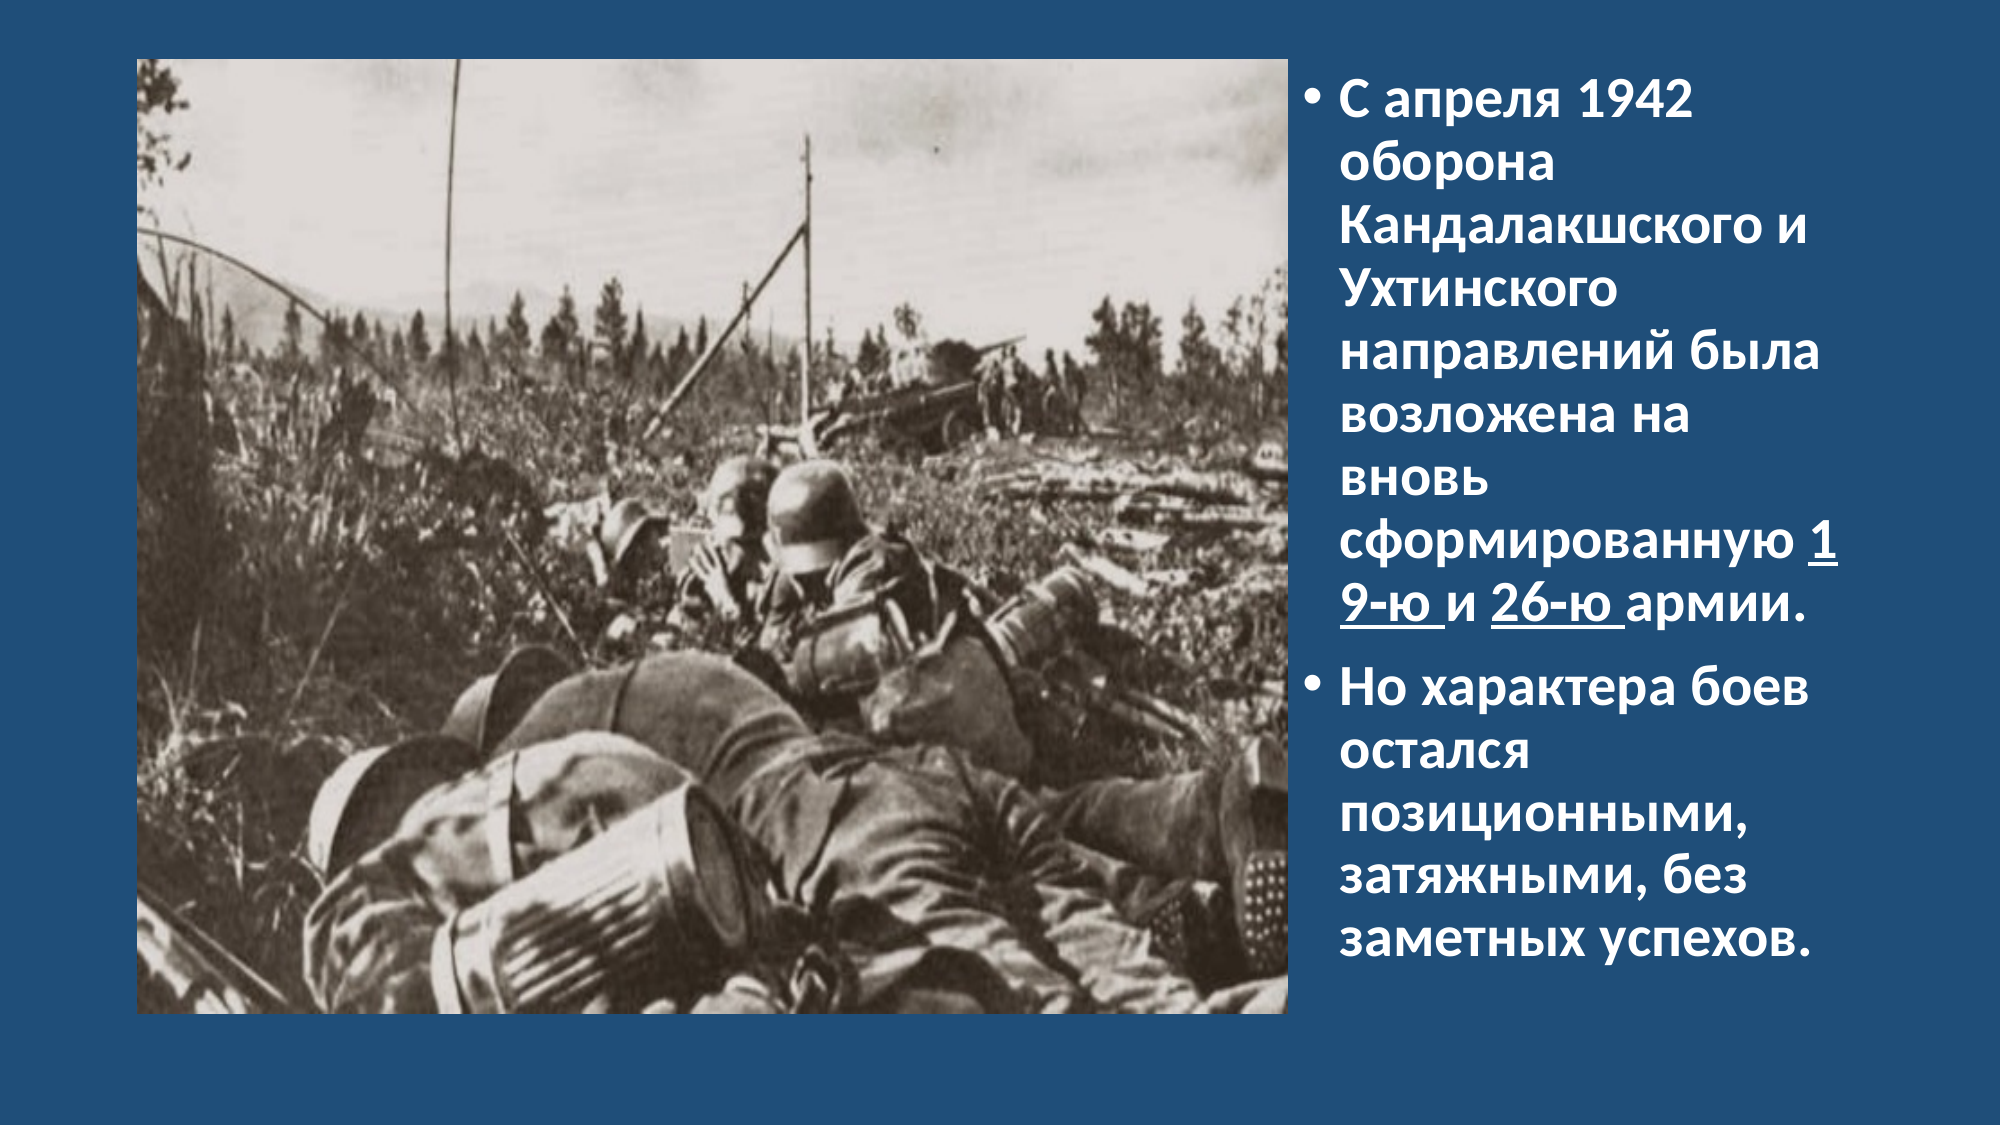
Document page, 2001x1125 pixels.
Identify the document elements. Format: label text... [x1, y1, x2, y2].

list С апреля 1942 оборона Кандалакшского и Ухтинского направлений была возложена на вновь сформированную 19‑ю и 26‑ю армии. Но характера боев остался позиционными, затяжными, без заметных успехов. [1288, 59, 1863, 1014]
picture [137, 59, 1288, 1014]
